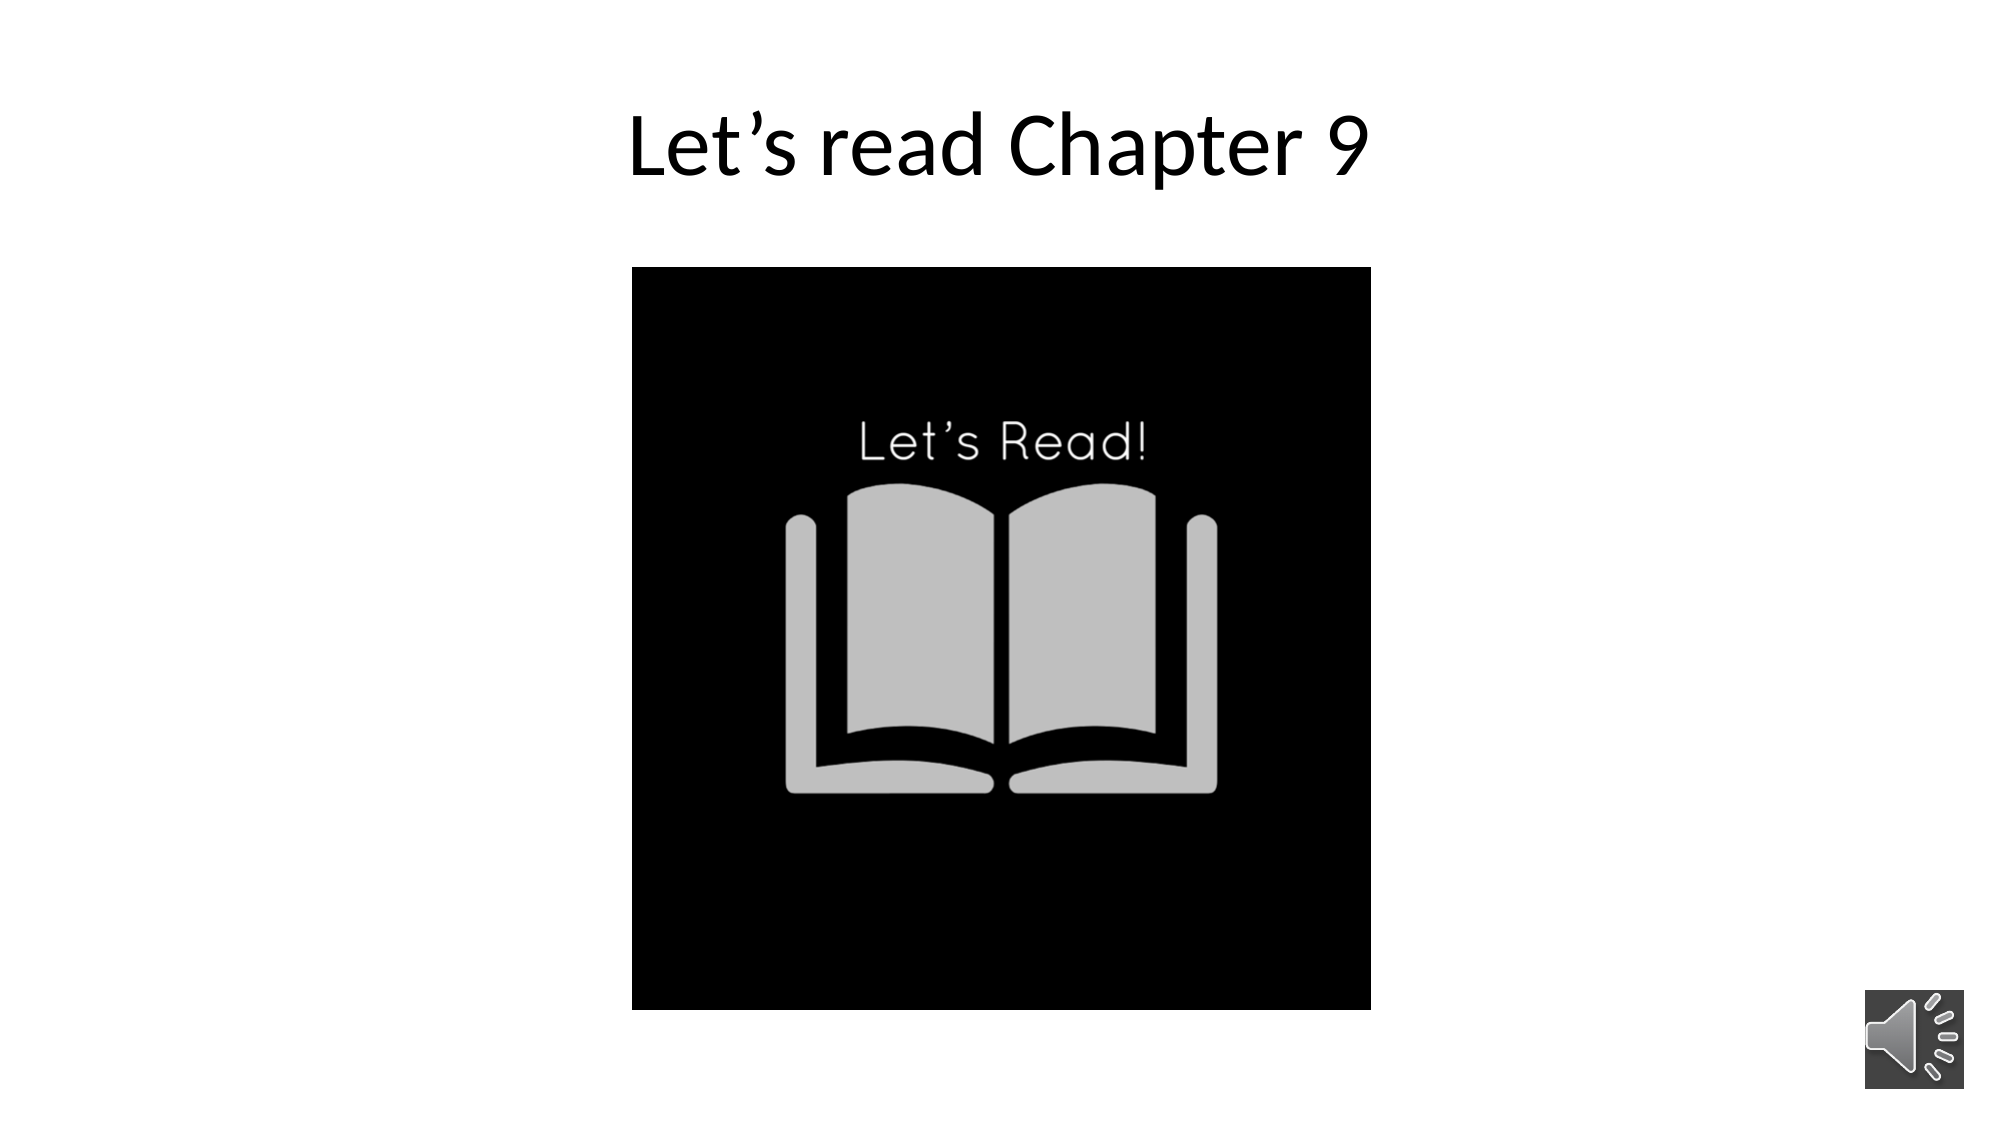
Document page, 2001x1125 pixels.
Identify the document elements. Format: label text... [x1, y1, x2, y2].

picture [1864, 989, 1965, 1090]
picture [632, 266, 1371, 1010]
title Let’s read Chapter 9 [99, 45, 1900, 233]
